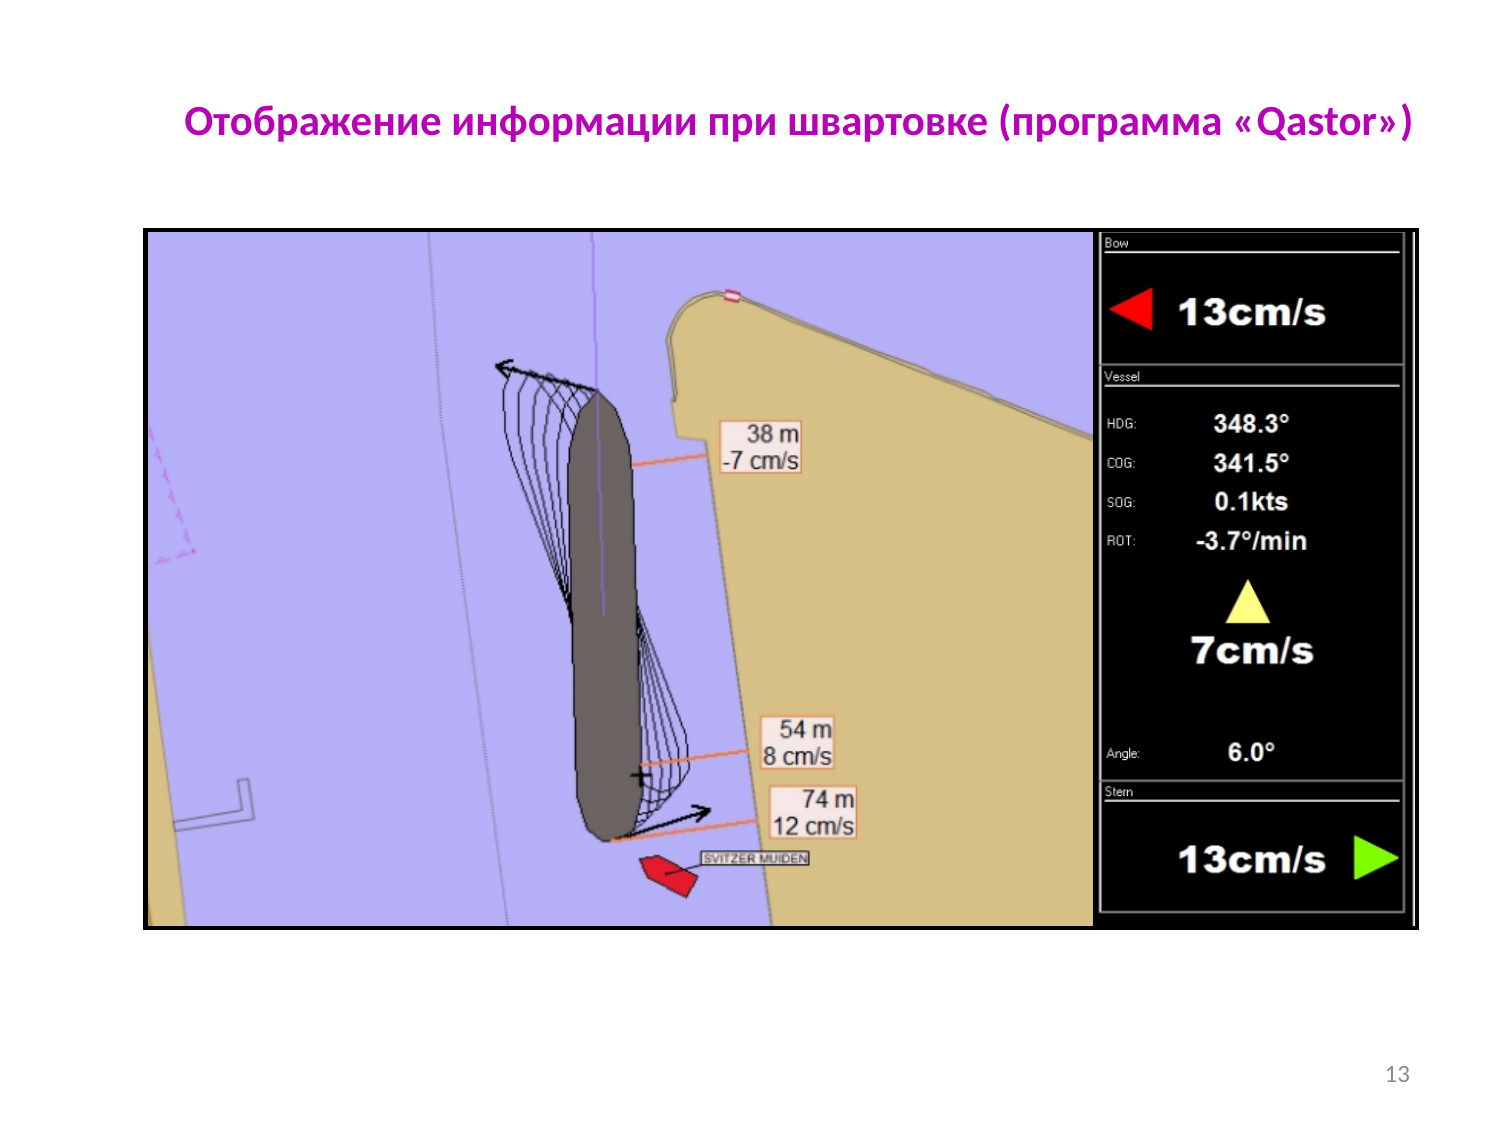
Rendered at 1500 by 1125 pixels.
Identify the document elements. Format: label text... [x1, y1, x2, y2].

title Отображение информации при швартовке (программа «Qastor») [123, 66, 1474, 171]
slide_number 13 [1074, 1042, 1425, 1103]
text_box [147, 231, 1415, 927]
